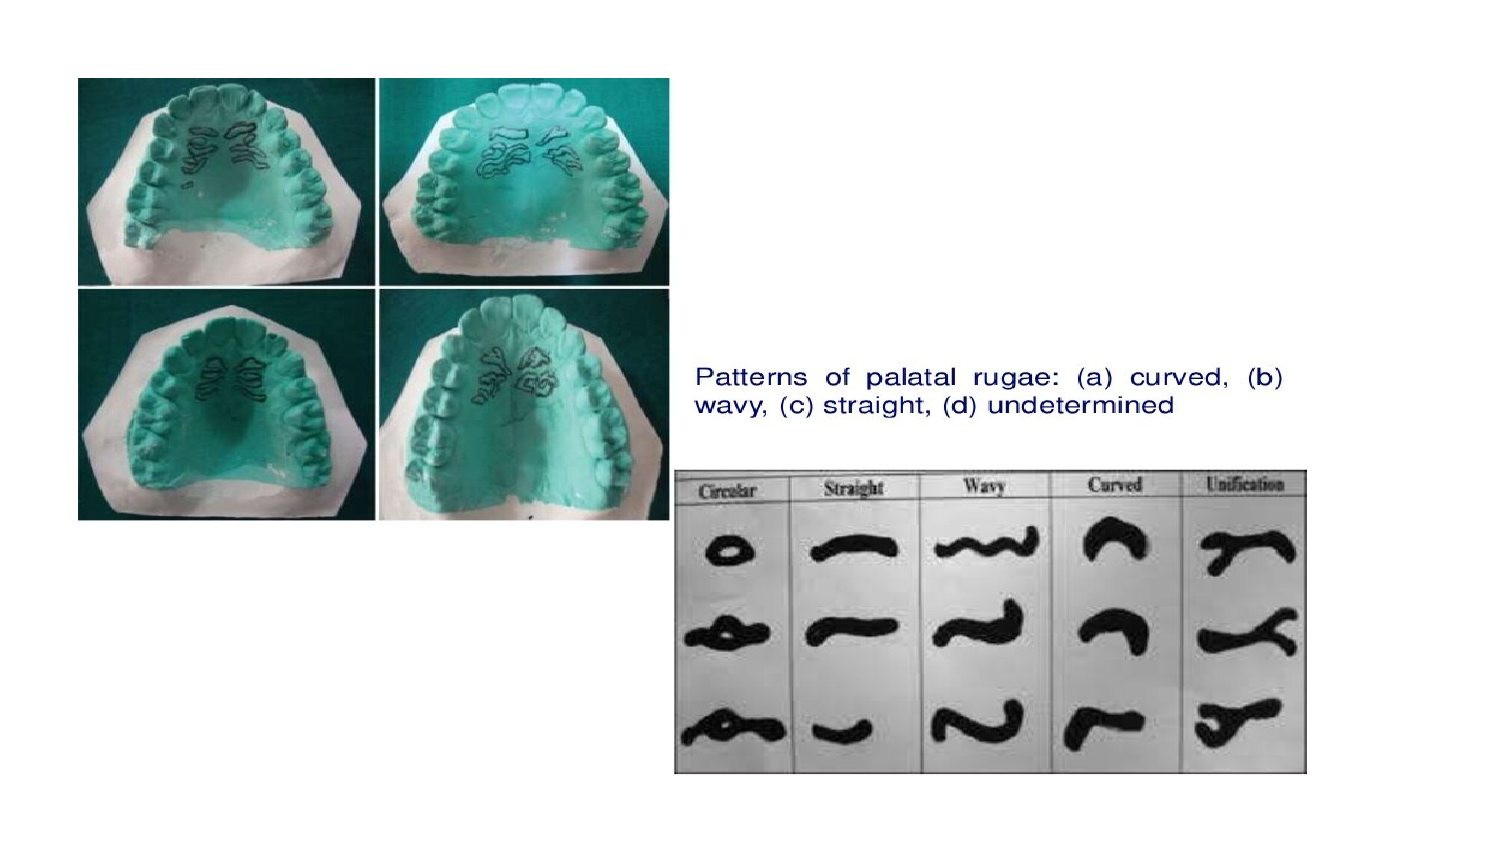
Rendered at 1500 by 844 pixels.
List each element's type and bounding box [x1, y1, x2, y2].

picture [78, 78, 1308, 776]
